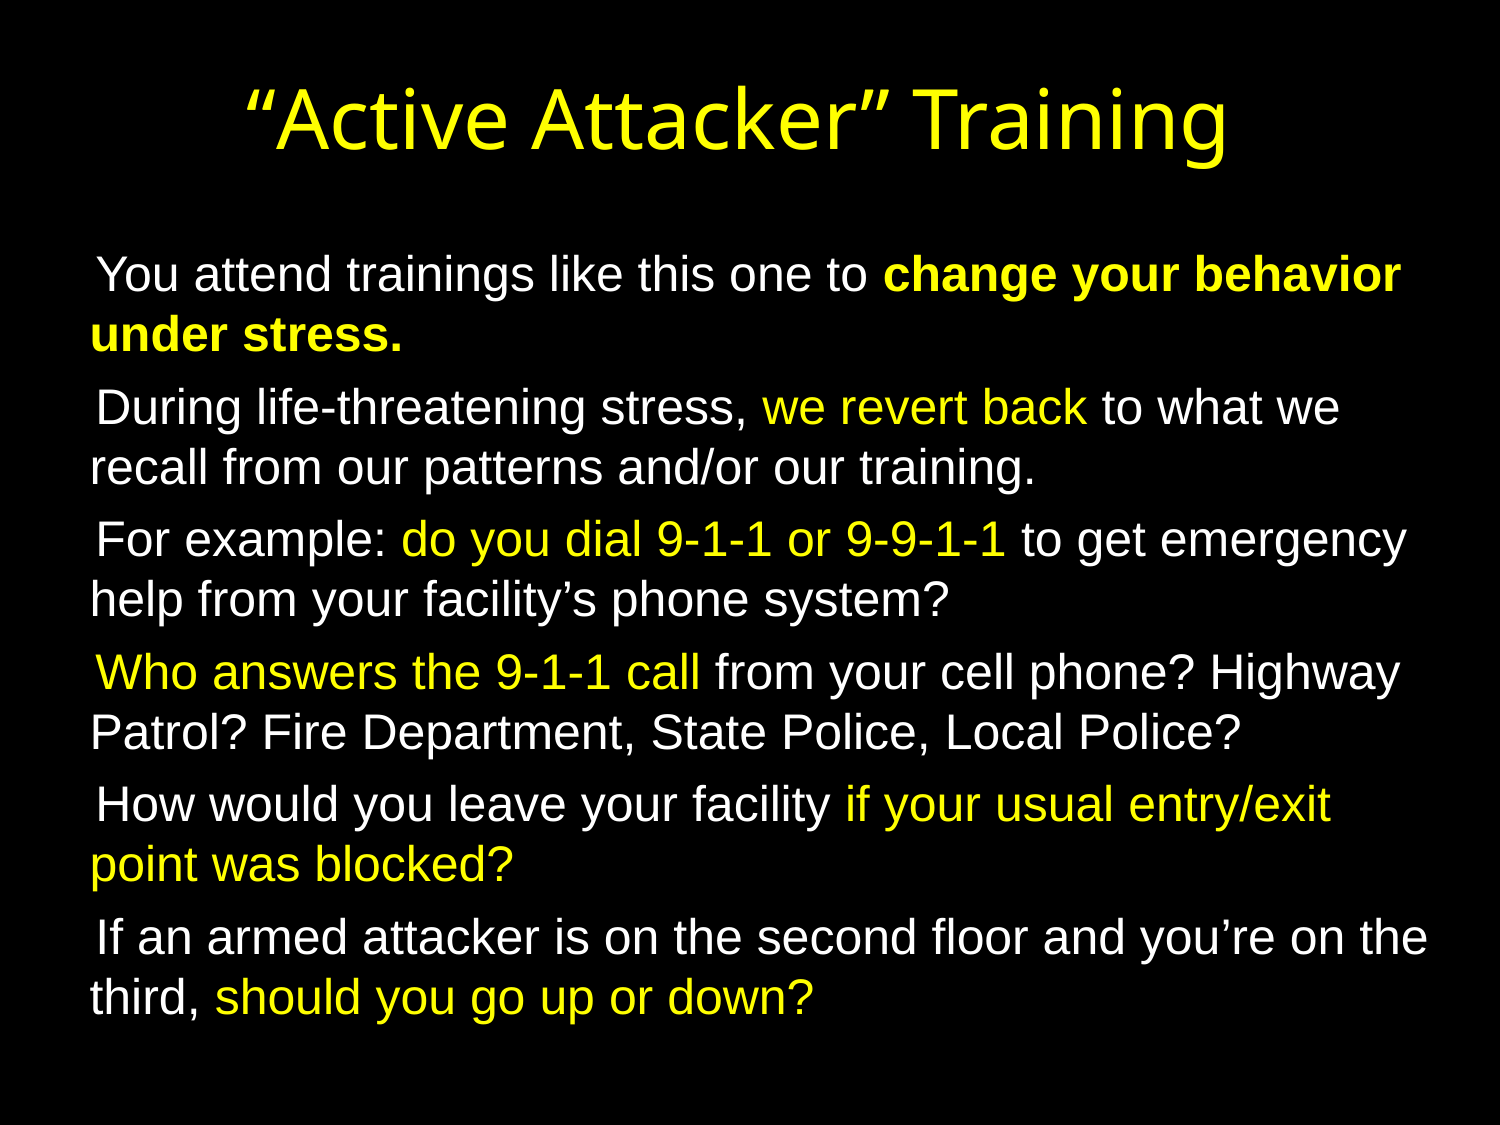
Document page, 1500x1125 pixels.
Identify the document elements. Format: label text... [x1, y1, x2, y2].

list You attend trainings like this one to change your behavior under stress. During life-threatening stress, we revert back to what we recall from our patterns and/or our training. For example: do you dial 9-1-1 or 9-9-1-1 to get emergency help from your facility’s phone system? Who answers the 9-1-1 call from your cell phone? Highway Patrol? Fire Department, State Police, Local Police? How would you leave your facility if your usual entry/exit point was blocked? If an armed attacker is on the second floor and you’re on the third, should you go up or down? [80, 232, 1451, 1101]
title “Active Attacker” Training [0, 0, 1500, 234]
